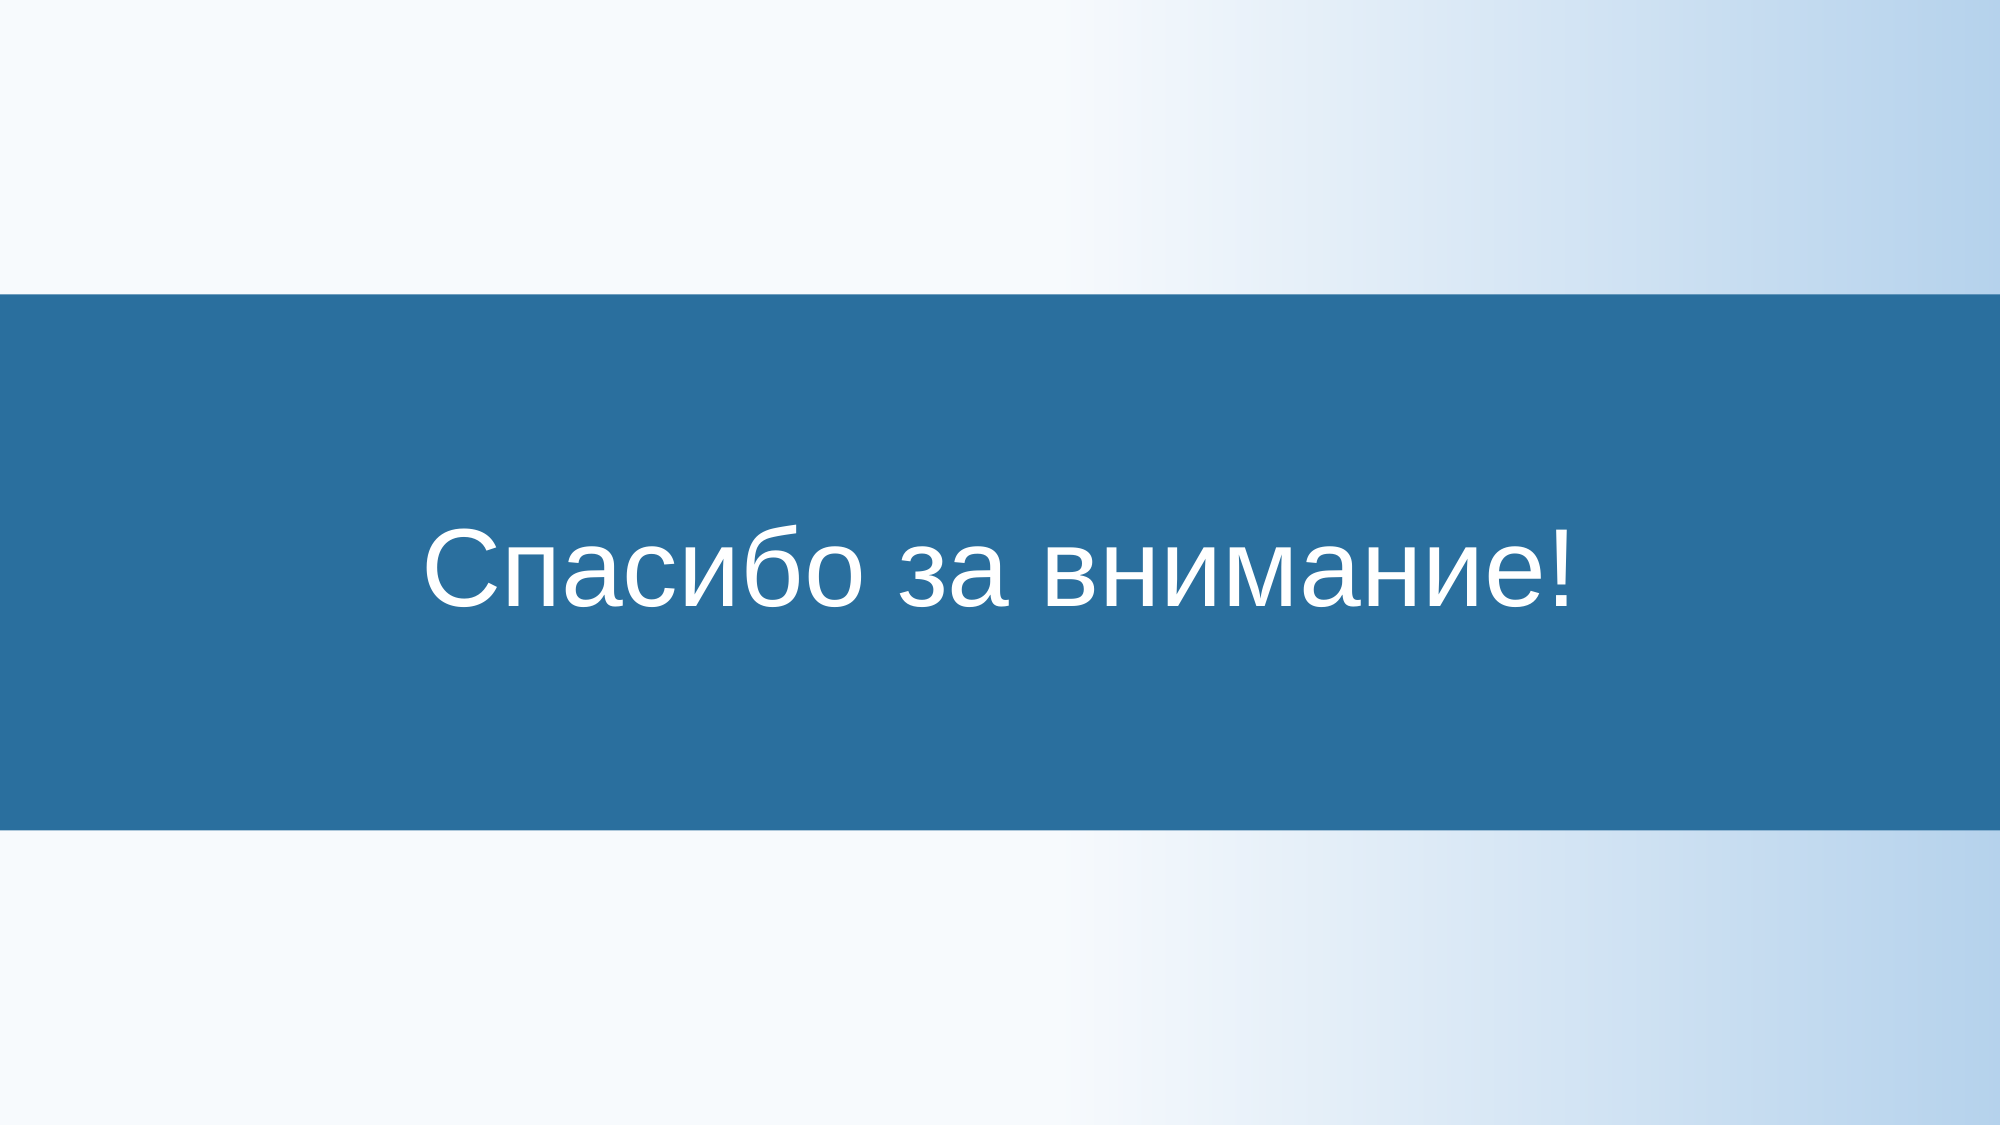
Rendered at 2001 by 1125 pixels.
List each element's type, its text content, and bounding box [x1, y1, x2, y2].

text_box Спасибо за внимание! [0, 293, 2000, 831]
